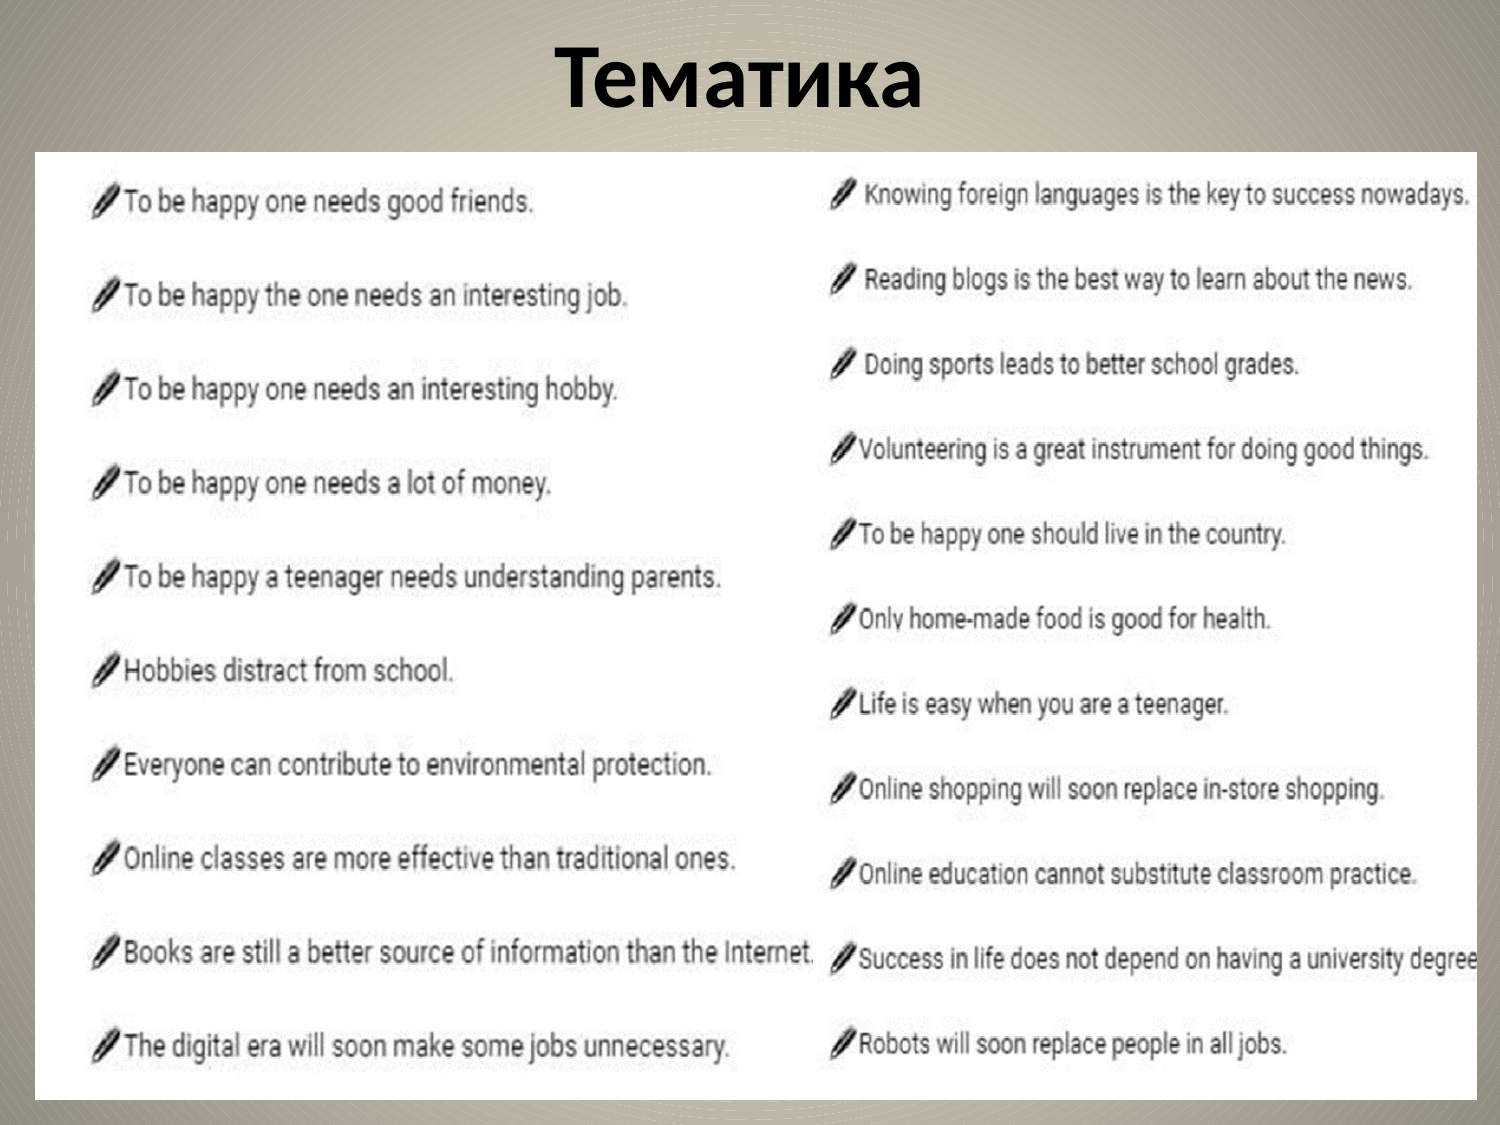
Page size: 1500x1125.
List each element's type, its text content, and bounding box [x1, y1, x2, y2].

picture [34, 152, 1477, 1100]
title Тематика [75, 0, 1425, 141]
